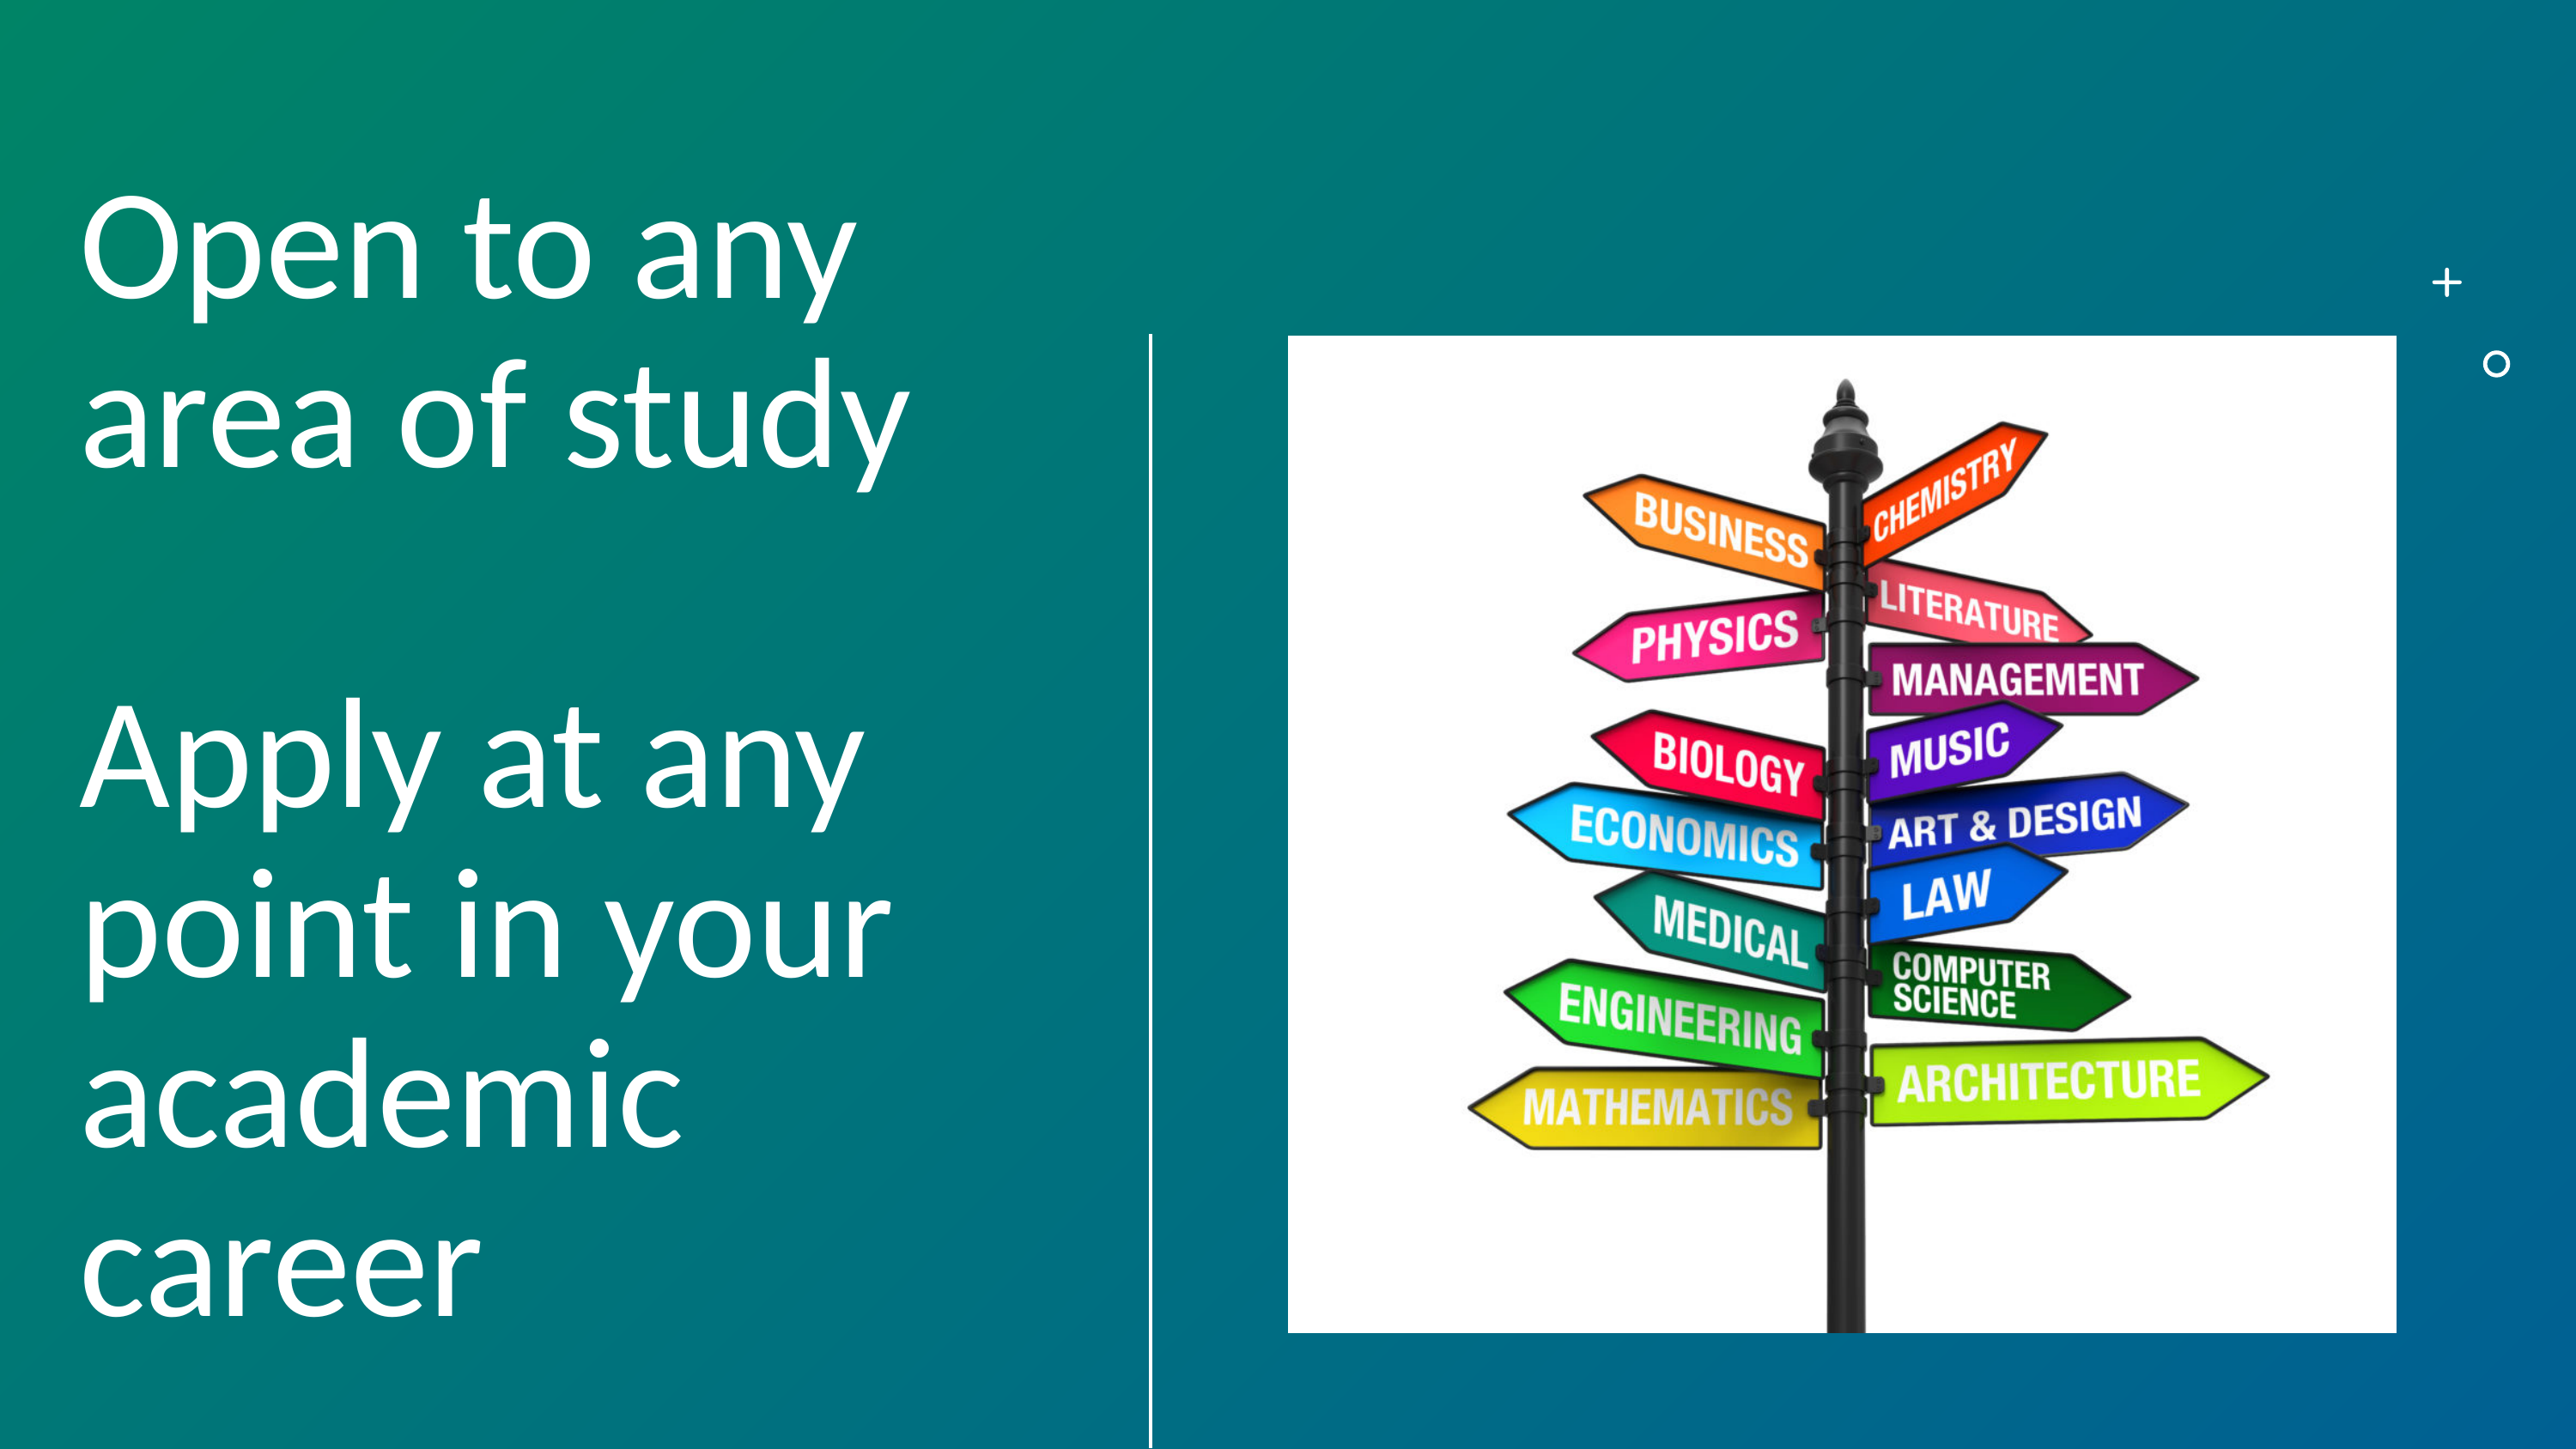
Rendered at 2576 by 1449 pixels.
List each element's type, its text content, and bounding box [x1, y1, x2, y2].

text_box [0, 0, 2576, 1449]
picture [1287, 335, 2396, 1333]
title Open to any area of study Apply at any point in your academic career [66, 155, 1106, 1379]
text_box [2432, 267, 2511, 378]
